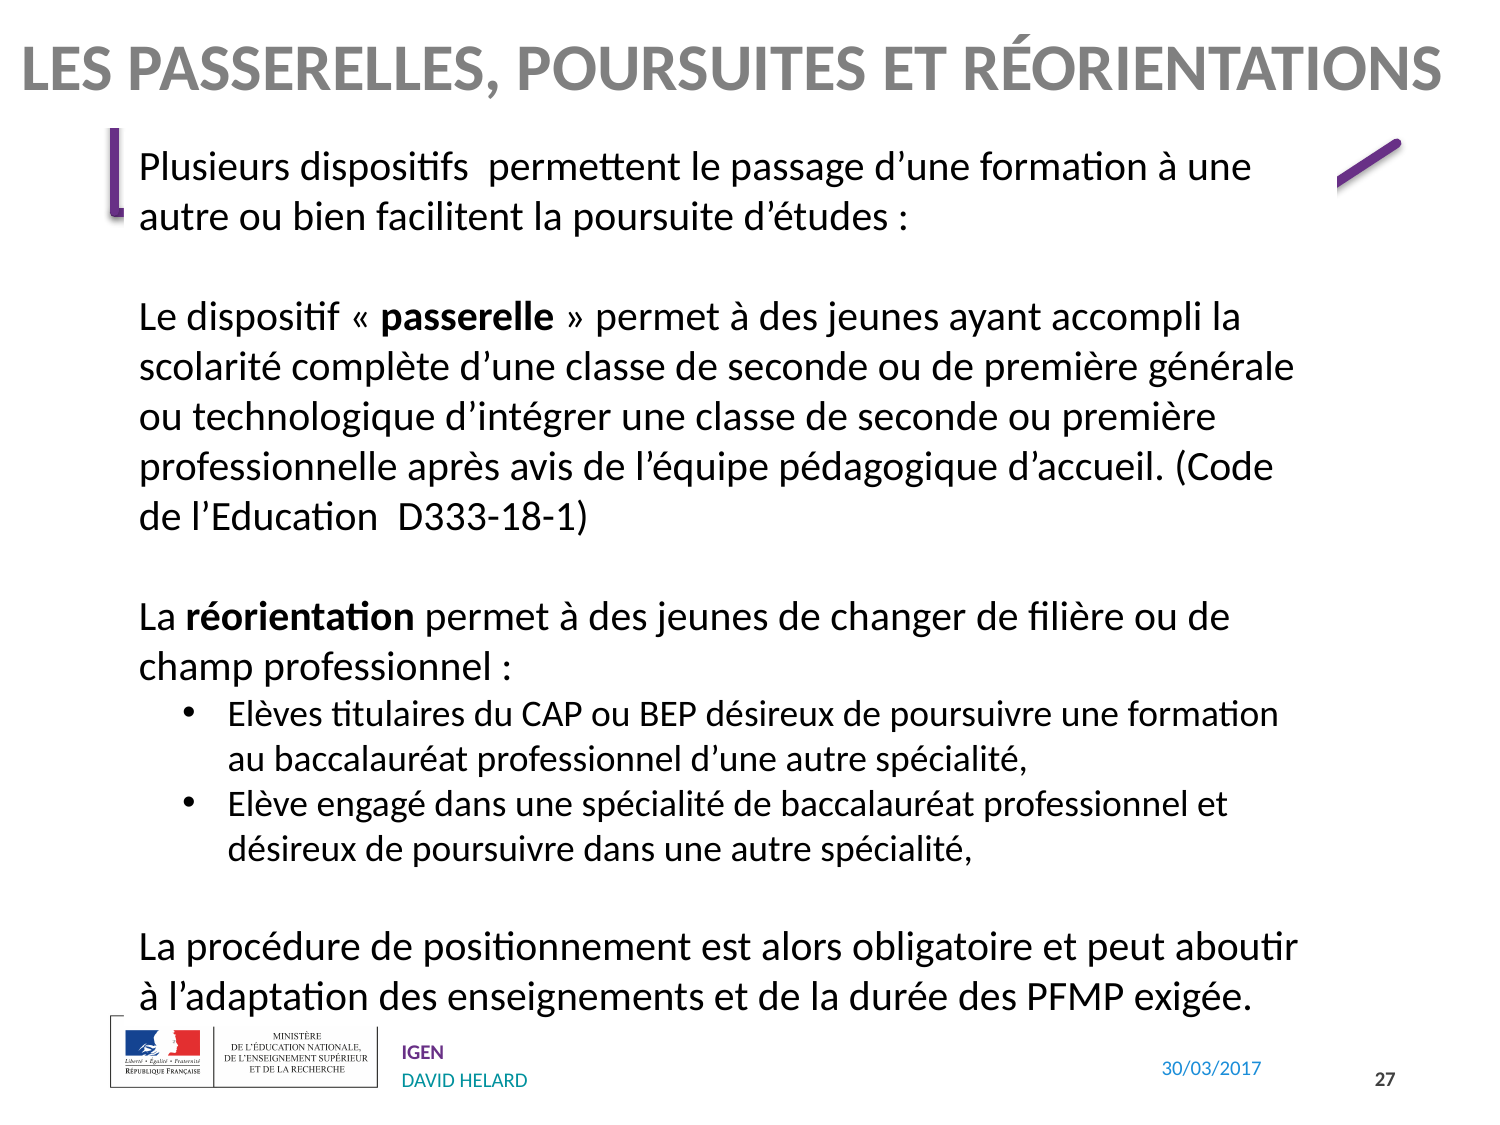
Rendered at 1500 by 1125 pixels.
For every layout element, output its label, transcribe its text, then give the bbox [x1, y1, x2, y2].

text_box Plusieurs dispositifs permettent le passage d’une formation à une autre ou bien facilitent la poursuite d’études : Le dispositif « passerelle » permet à des jeunes ayant accompli la scolarité complète d’une classe de seconde ou de première générale ou technologique d’intégrer une classe de seconde ou première professionnelle après avis de l’équipe pédagogique d’accueil. (Code de l’Education D333-18-1) La réorientation permet à des jeunes de changer de filière ou de champ professionnel : Elèves titulaires du CAP ou BEP désireux de poursuivre une formation au baccalauréat professionnel d’une autre spécialité, Elève engagé dans une spécialité de baccalauréat professionnel et désireux de poursuivre dans une autre spécialité, La procédure de positionnement est alors obligatoire et peut aboutir à l’adaptation des enseignements et de la durée des PFMP exigée. [123, 131, 1337, 1027]
title Les passerelles, poursuites et réorientations [0, 0, 1459, 128]
slide_number 27 [1336, 1048, 1411, 1109]
picture [108, 1013, 380, 1090]
